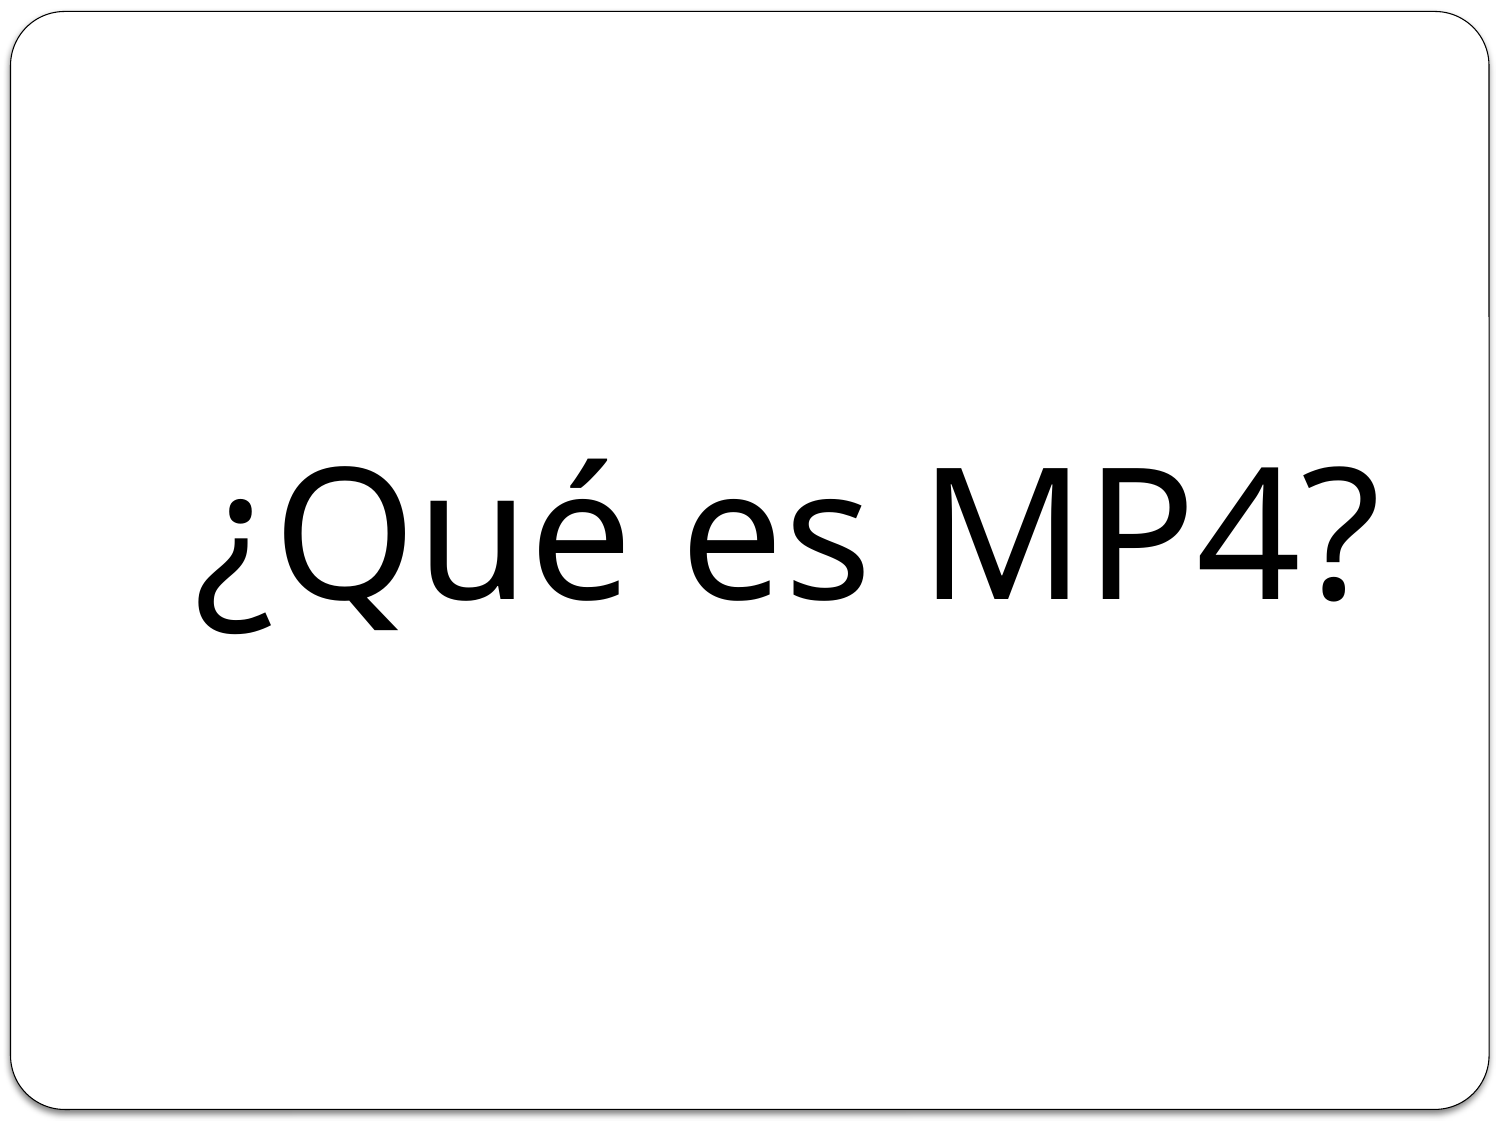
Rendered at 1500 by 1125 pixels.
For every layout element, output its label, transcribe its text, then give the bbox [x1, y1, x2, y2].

list ¿Qué es MP4? [150, 408, 1425, 988]
